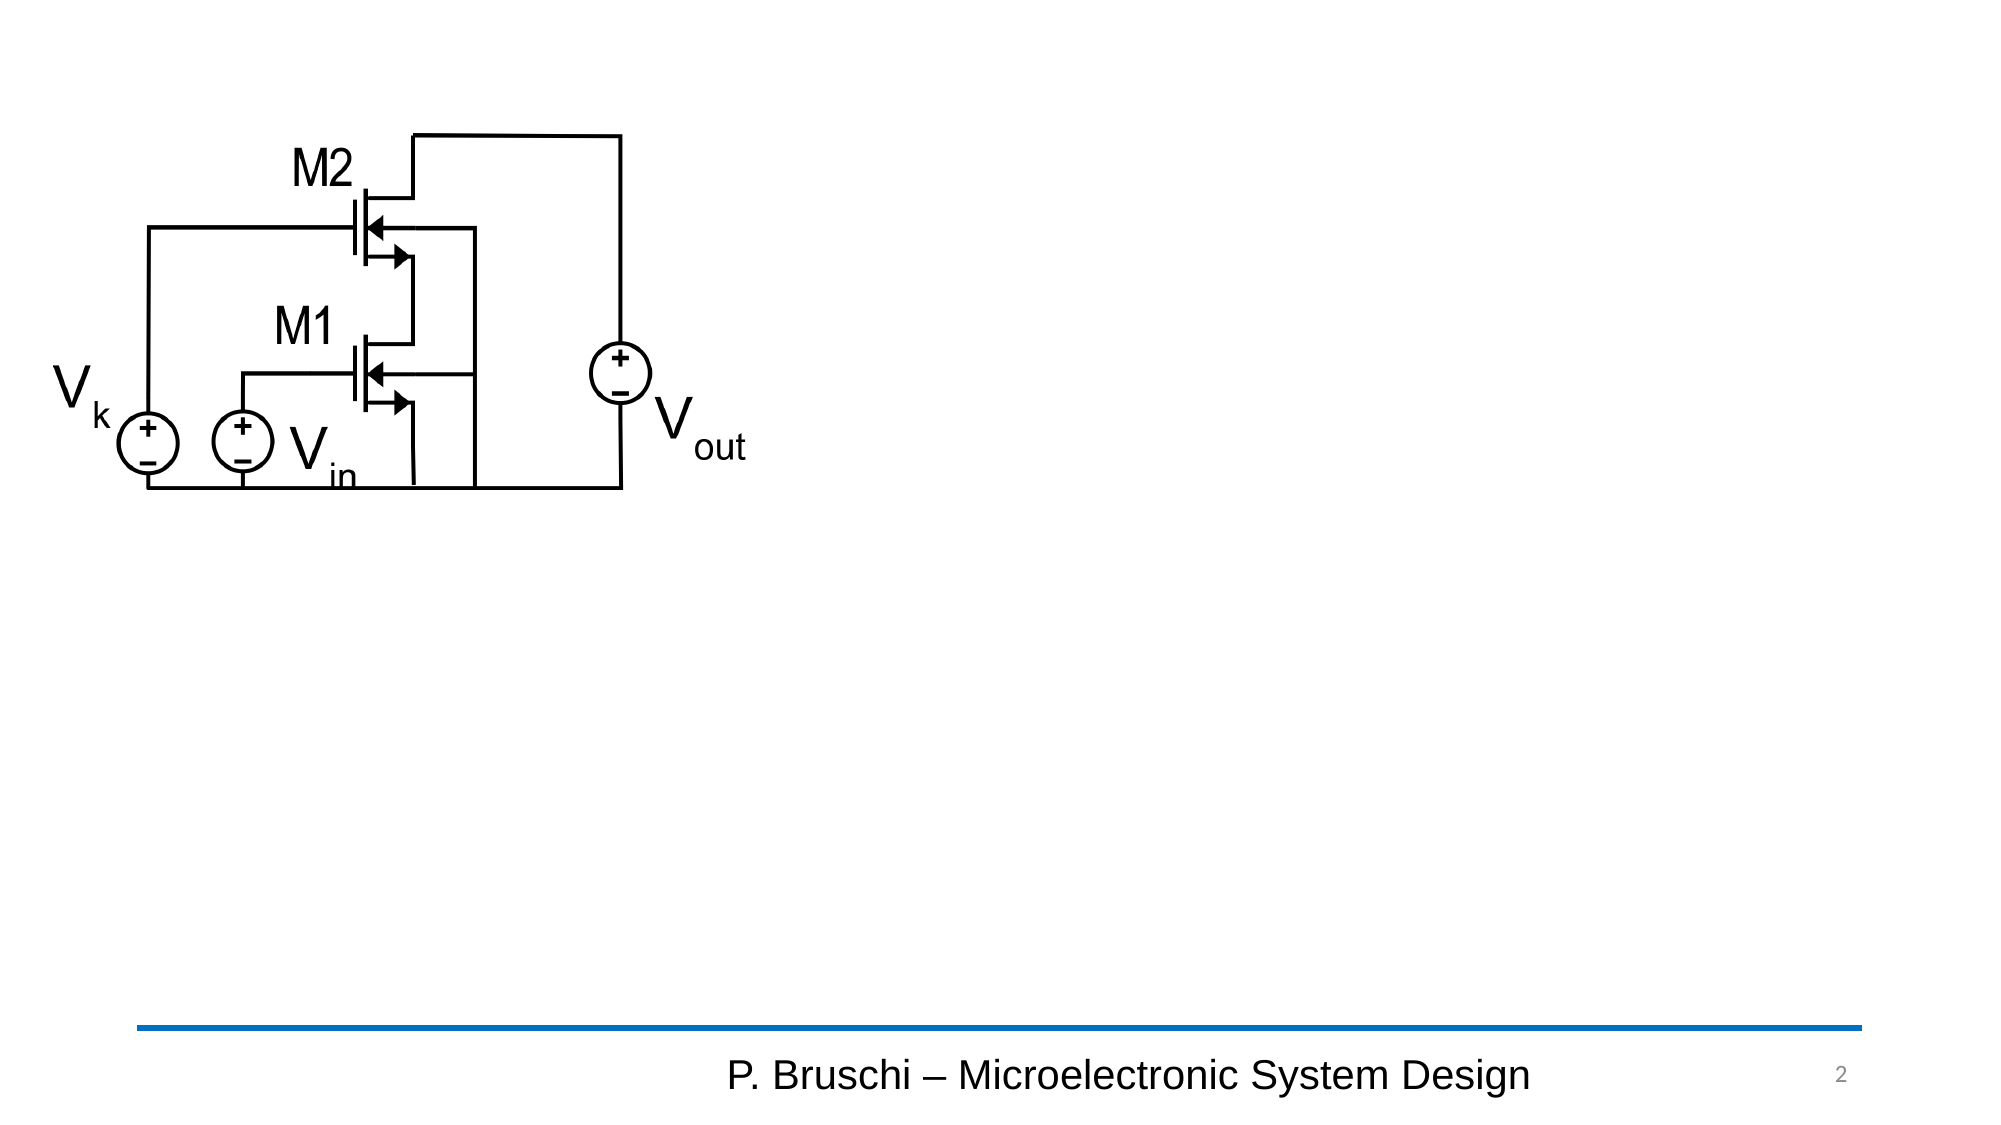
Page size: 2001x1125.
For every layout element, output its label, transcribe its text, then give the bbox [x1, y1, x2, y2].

slide_number 2 [1718, 1042, 1863, 1103]
footer P. Bruschi – Microelectronic System Design [662, 1042, 1596, 1103]
picture [53, 133, 756, 490]
